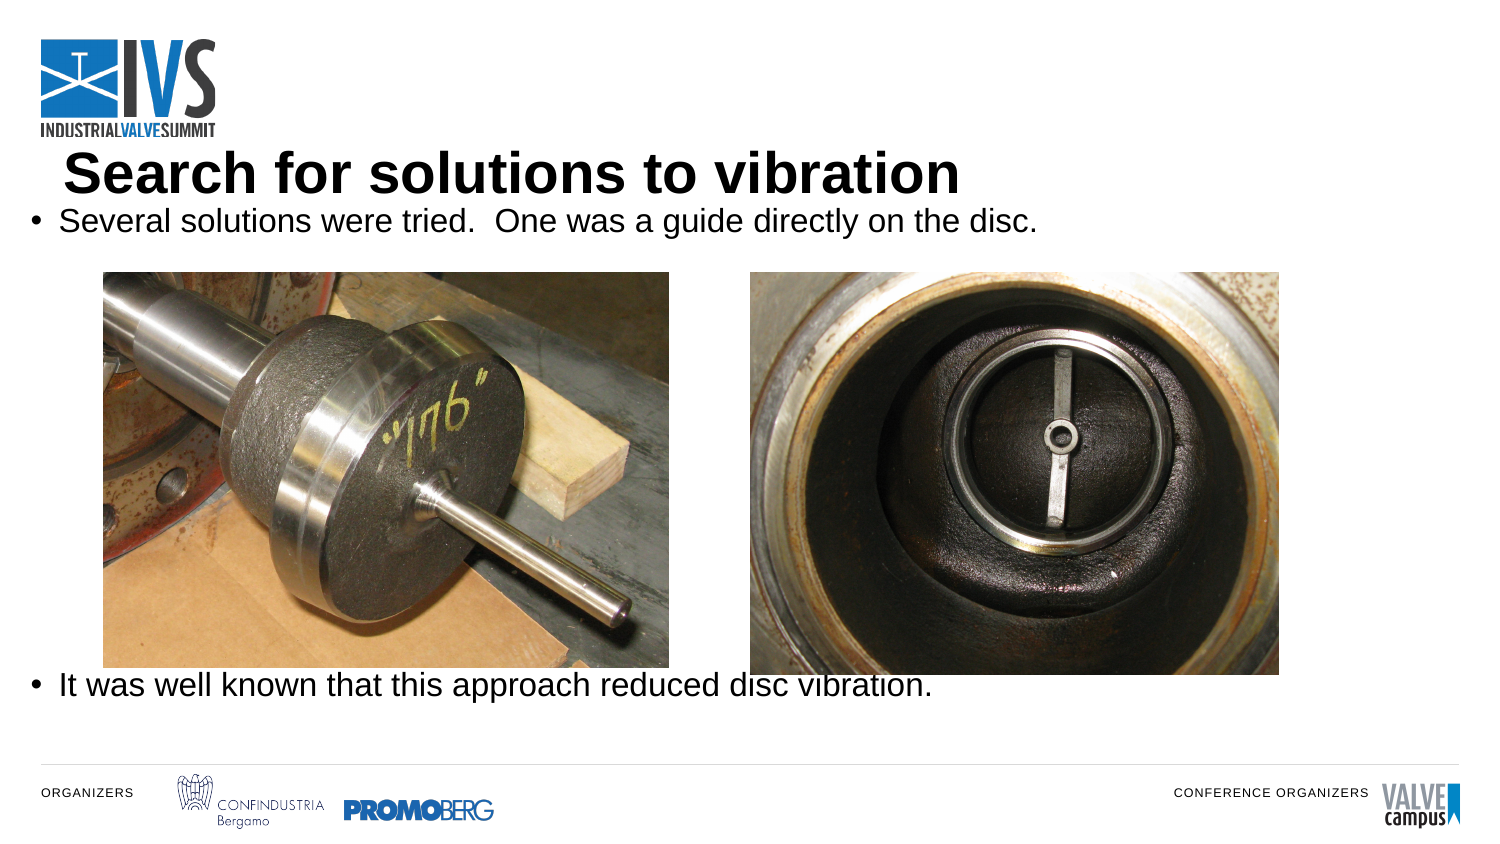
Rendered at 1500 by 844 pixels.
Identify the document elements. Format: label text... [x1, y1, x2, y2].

picture [749, 272, 1279, 675]
picture [103, 272, 669, 669]
title Search for solutions to vibration [63, 107, 1004, 203]
picture [167, 768, 334, 831]
list Several solutions were tried. One was a guide directly on the disc. It was well known that this approach reduced disc vibration. [30, 203, 1435, 737]
picture [1377, 762, 1465, 844]
